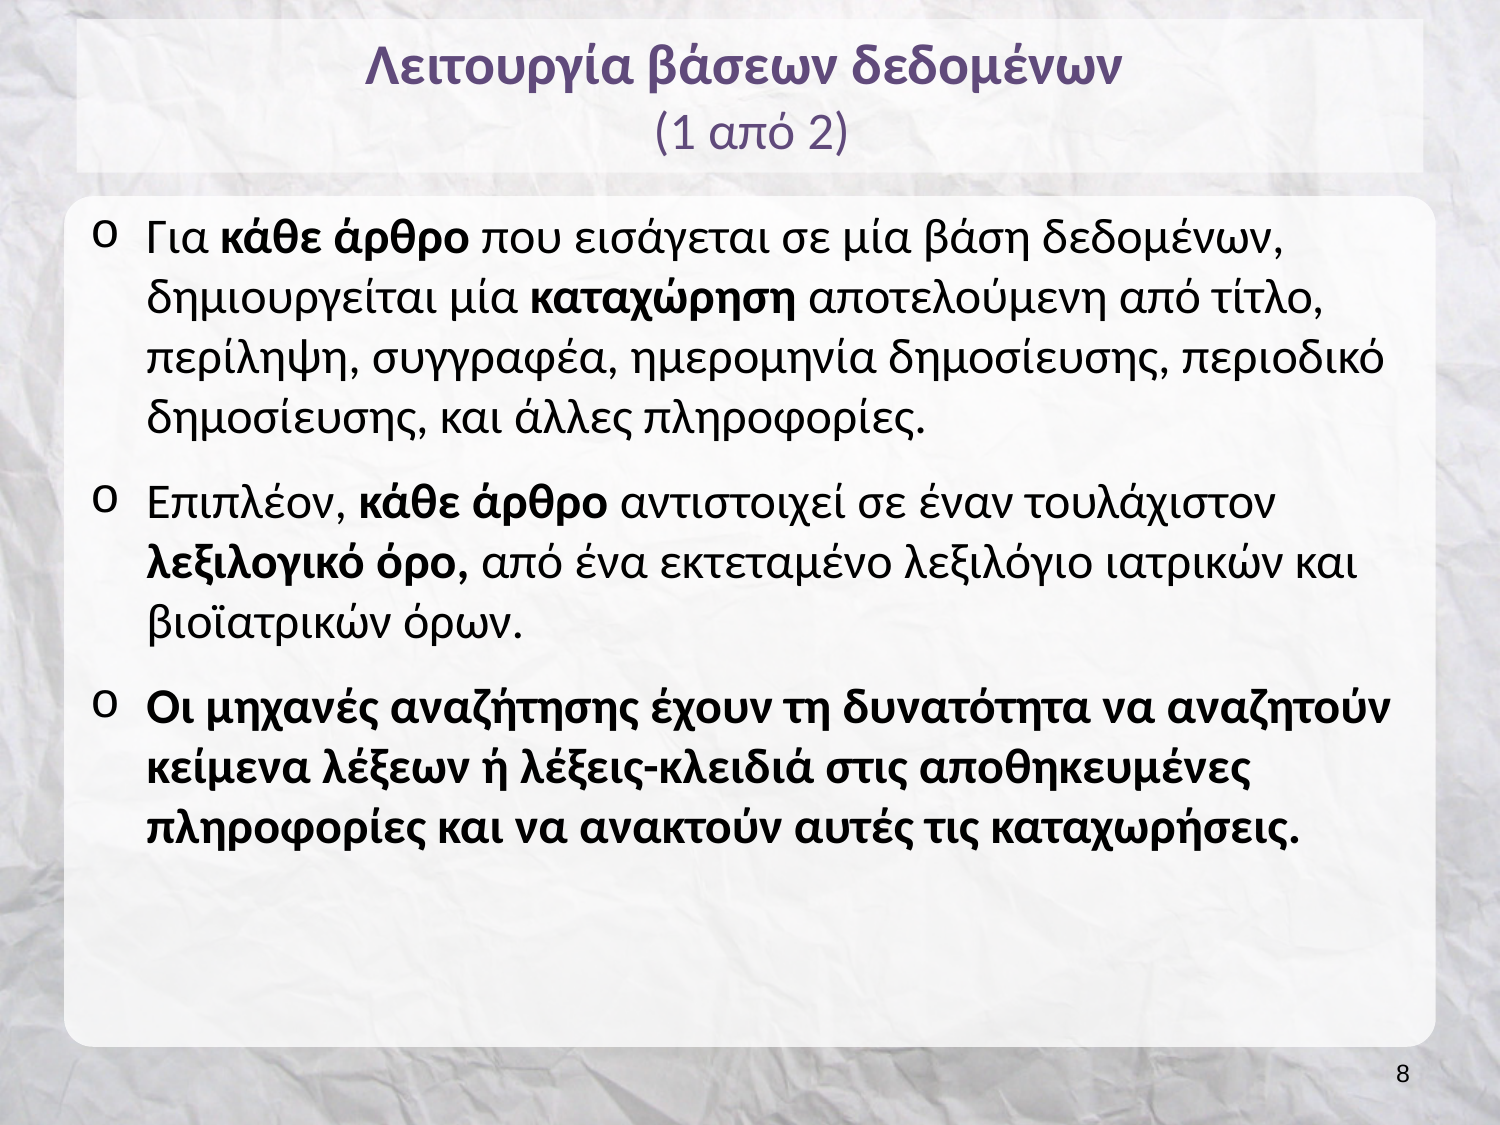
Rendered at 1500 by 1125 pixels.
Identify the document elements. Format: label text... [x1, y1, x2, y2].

title Λειτουργία βάσεων δεδομένων (1 από 2) [76, 19, 1427, 169]
picture [0, 0, 1500, 1125]
slide_number 7 [1074, 1042, 1425, 1103]
list Για κάθε άρθρο που εισάγεται σε μία βάση δεδομένων, δημιουργείται μία καταχώρηση αποτελούμενη από τίτλο, περίληψη, συγγραφέα, ημερομηνία δημοσίευσης, περιοδικό δημοσίευσης, και άλλες πληροφορίες. Επιπλέον, κάθε άρθρο αντιστοιχεί σε έναν τουλάχιστον λεξιλογικό όρο, από ένα εκτεταμένο λεξιλόγιο ιατρικών και βιοϊατρικών όρων. Οι μηχανές αναζήτησης έχουν τη δυνατότητα να αναζητούν κείμενα λέξεων ή λέξεις-κλειδιά στις αποθηκευμένες πληροφορίες και να ανακτούν αυτές τις καταχωρήσεις. [75, 196, 1425, 1024]
